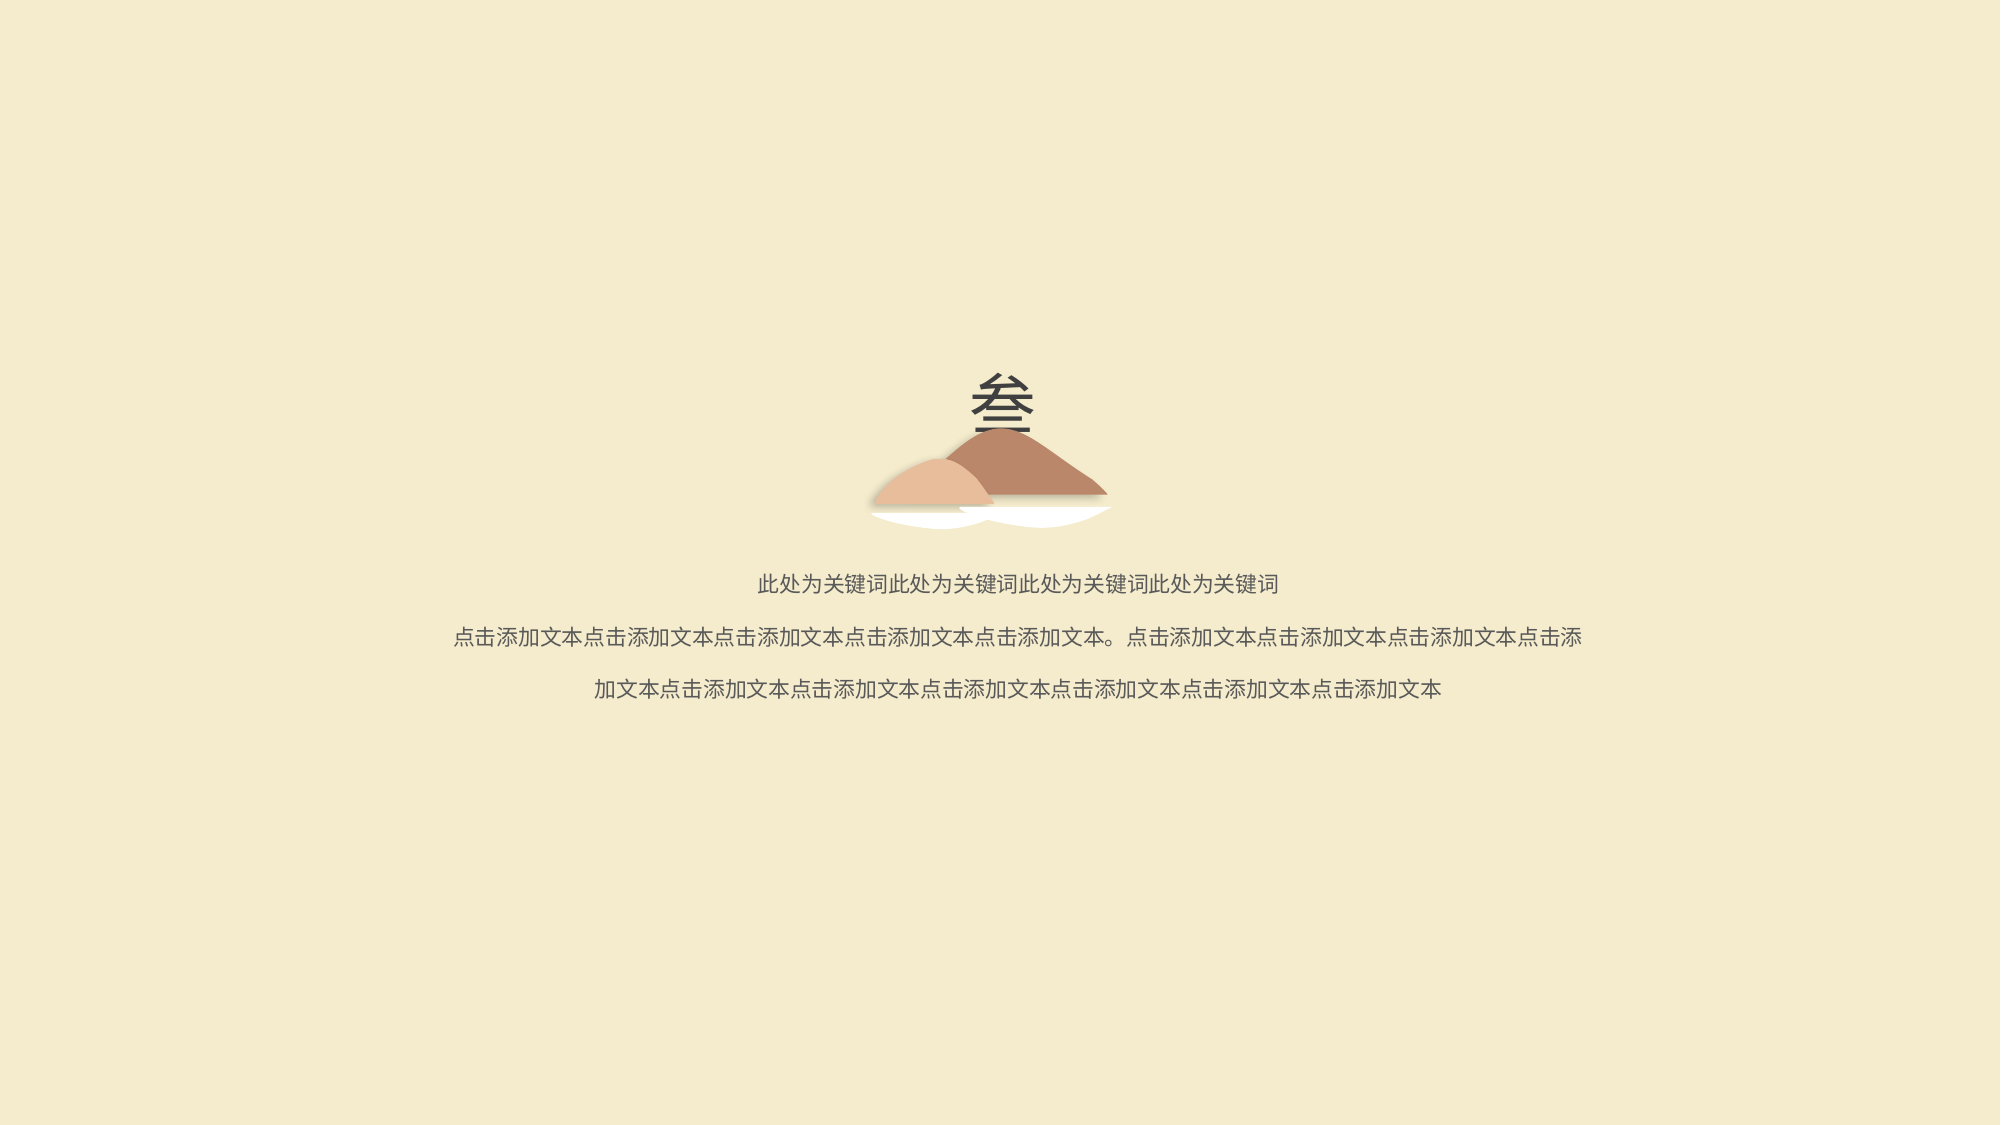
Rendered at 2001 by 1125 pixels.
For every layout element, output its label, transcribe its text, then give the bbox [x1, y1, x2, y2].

text_box [875, 458, 996, 505]
text_box 叁 [954, 355, 1079, 451]
text_box 此处为关键词此处为关键词此处为关键词此处为关键词 点击添加文本点击添加文本点击添加文本点击添加文本点击添加文本。点击添加文本点击添加文本点击添加文本点击添加文本点击添加文本点击添加文本点击添加文本点击添加文本点击添加文本点击添加文本 [433, 510, 1604, 814]
text_box [945, 428, 1108, 495]
text_box [959, 506, 1112, 510]
